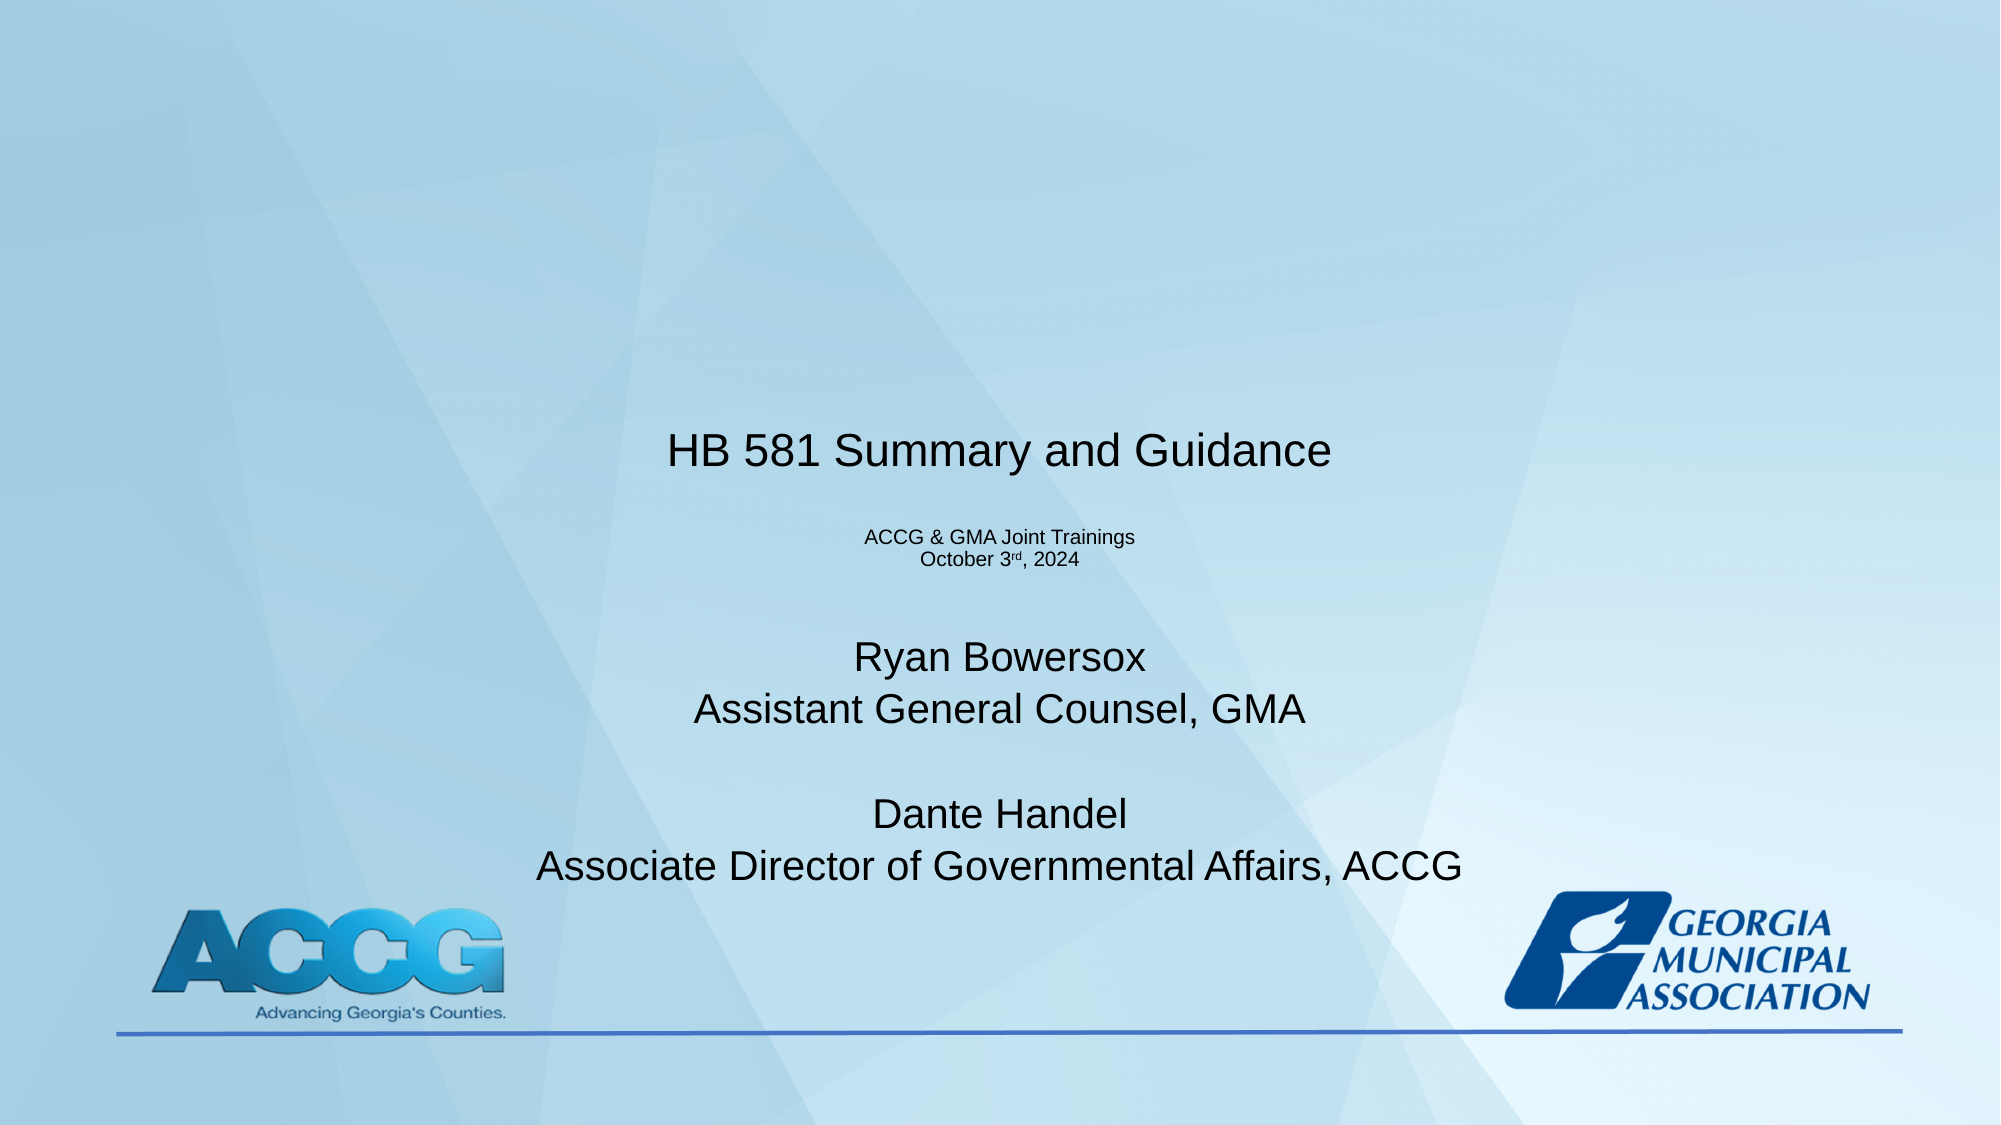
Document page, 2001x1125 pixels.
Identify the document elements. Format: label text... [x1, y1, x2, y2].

picture [0, 0, 2001, 1125]
title HB 581 Summary and Guidance ACCG & GMA Joint Trainings October 3rd, 2024 [249, 365, 1750, 580]
subtitle Ryan Bowersox Assistant General Counsel, GMA Dante Handel Associate Director of Governmental Affairs, ACCG [249, 580, 1750, 894]
